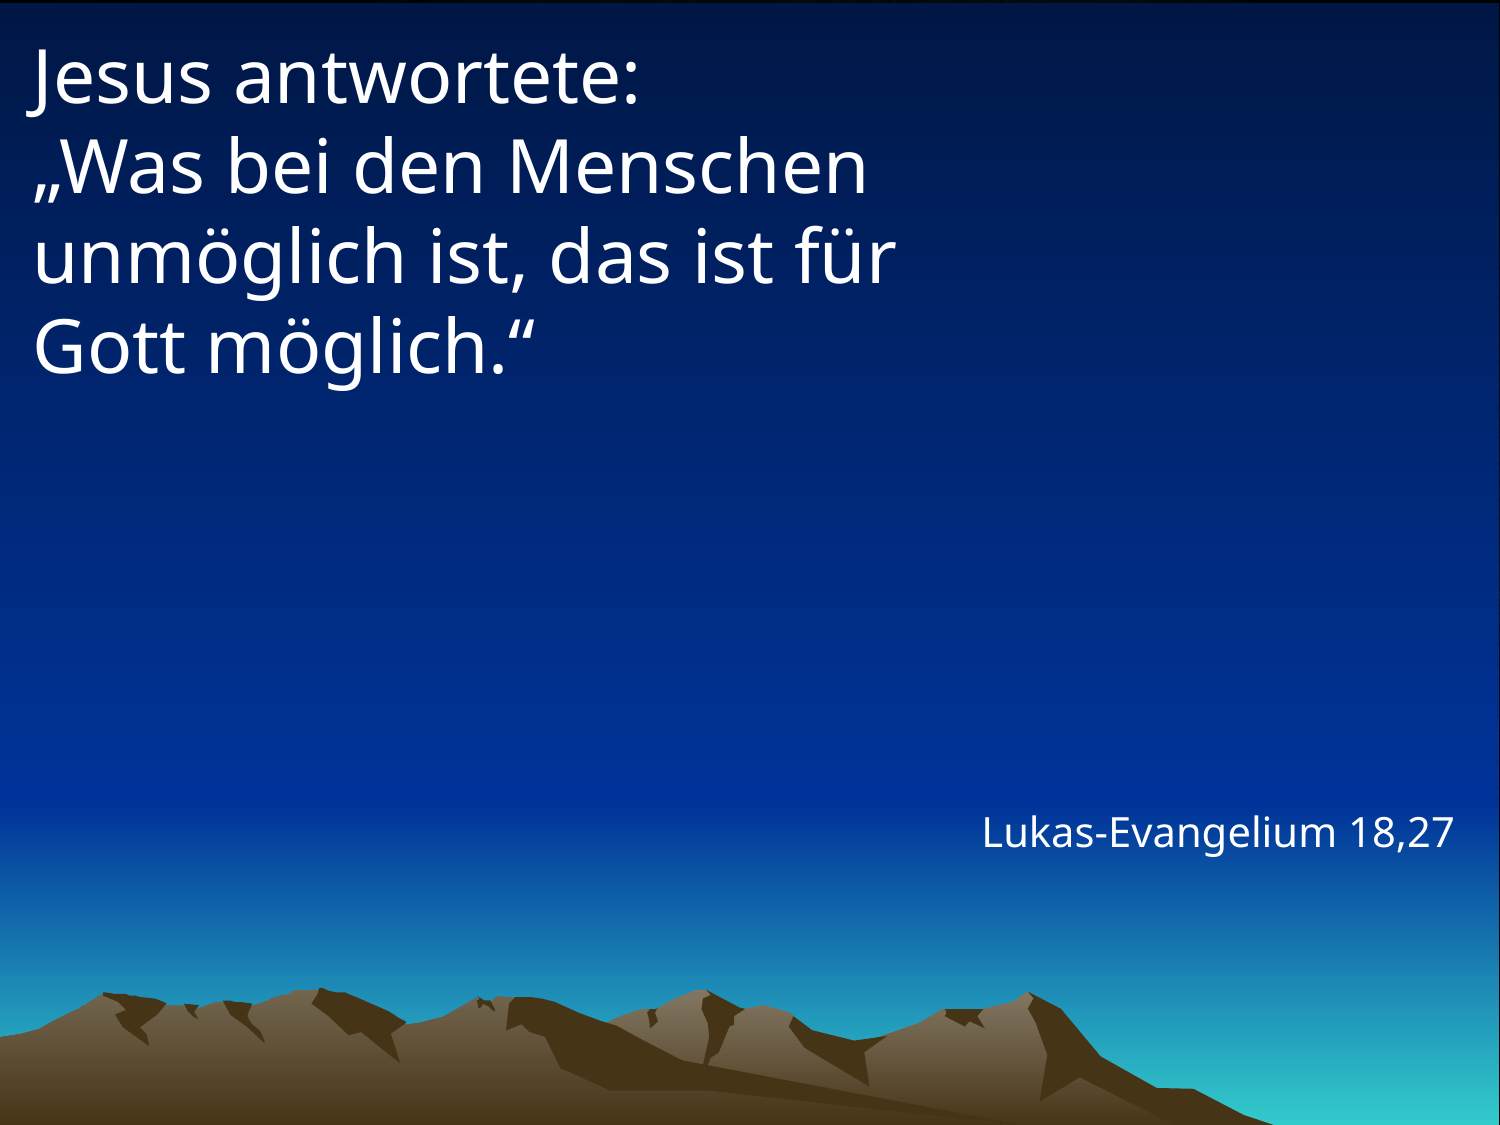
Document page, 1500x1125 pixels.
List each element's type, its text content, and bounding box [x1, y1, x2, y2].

title Jesus antwortete: „Was bei den Menschen unmöglich ist, das ist für Gott möglich.“ [17, 20, 939, 396]
picture [0, 0, 1500, 1125]
subtitle Lukas-Evangelium 18,27 [785, 798, 1471, 1125]
